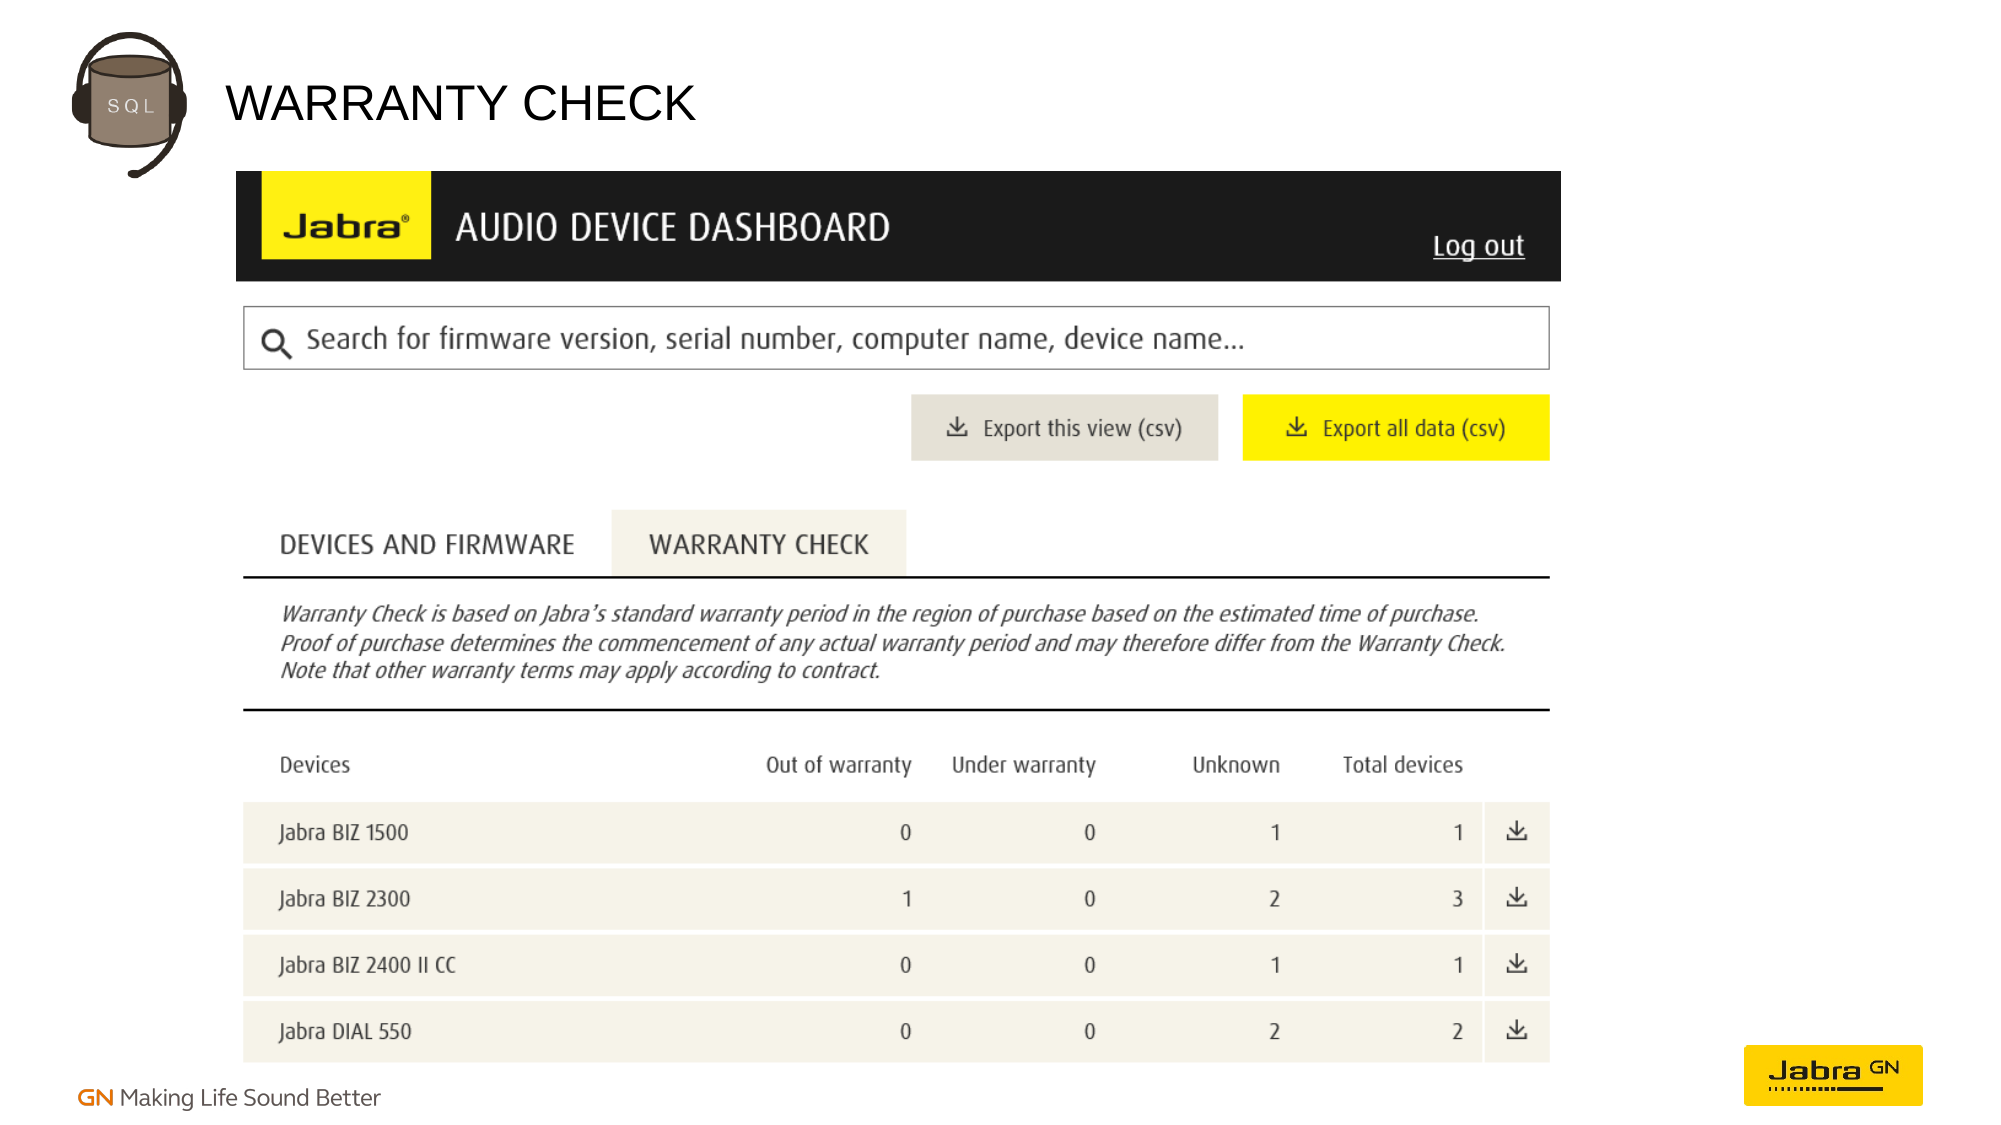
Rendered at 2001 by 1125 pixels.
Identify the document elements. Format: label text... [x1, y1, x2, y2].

picture [1744, 1045, 1923, 1106]
title WARRANTY CHECK [210, 69, 2001, 159]
picture [78, 1088, 381, 1111]
picture [236, 171, 1561, 1065]
picture [52, 28, 206, 183]
